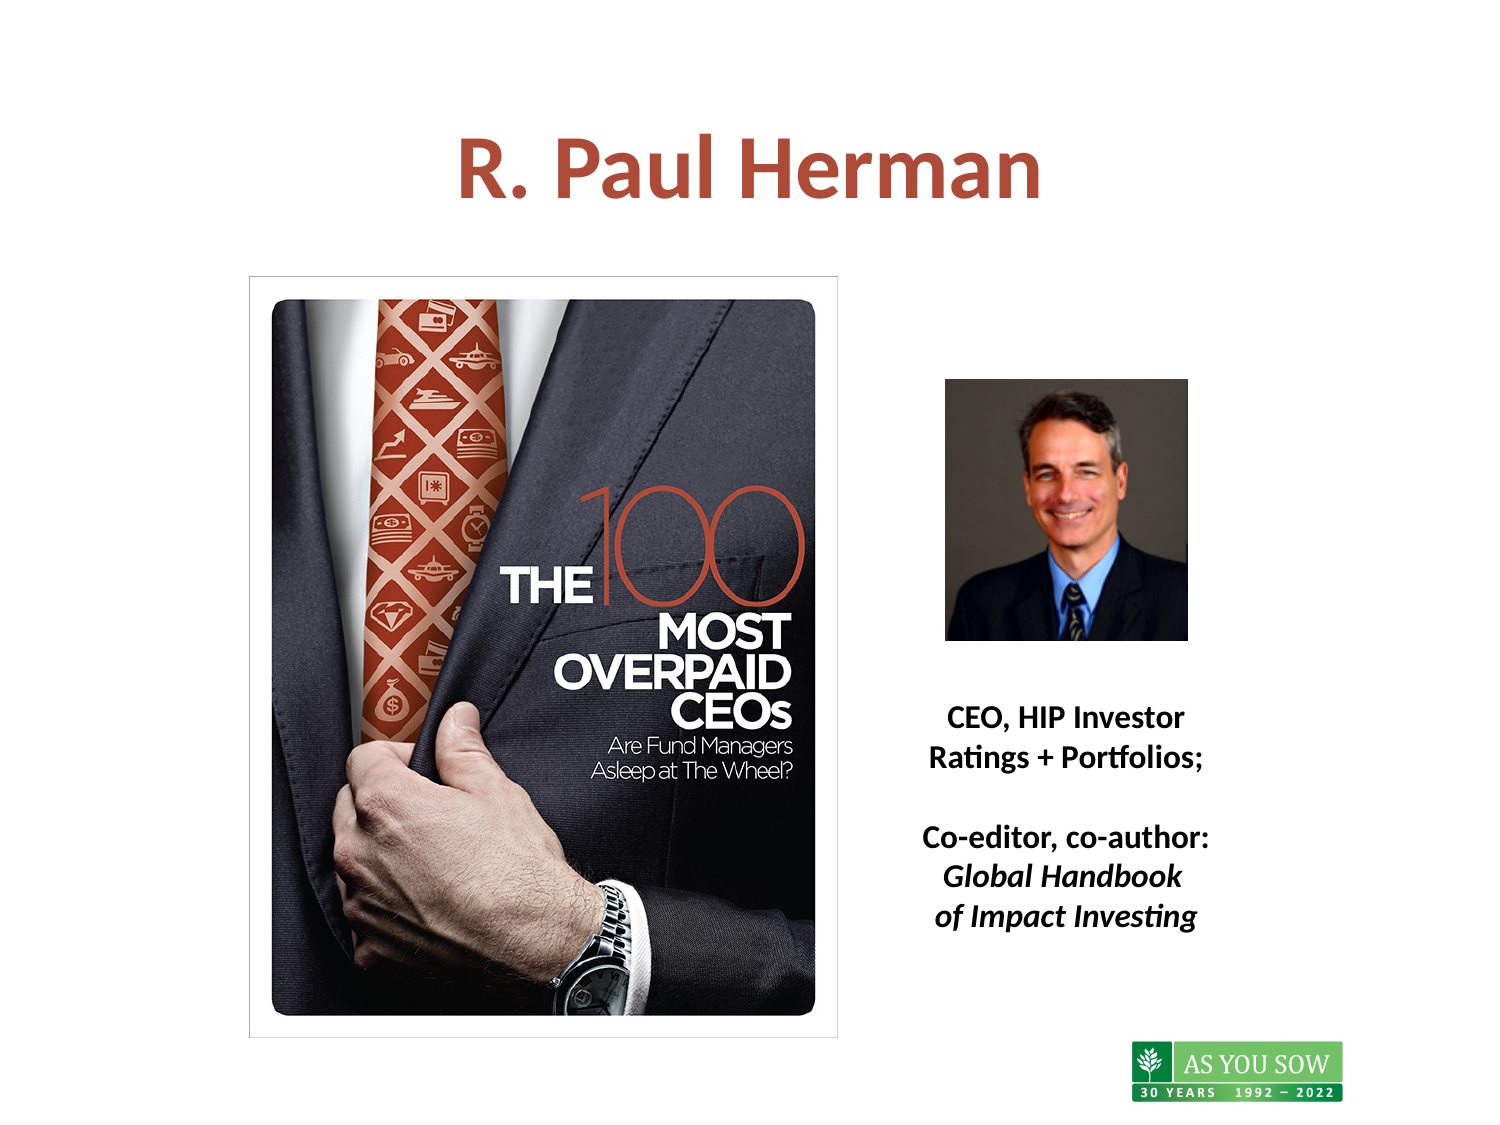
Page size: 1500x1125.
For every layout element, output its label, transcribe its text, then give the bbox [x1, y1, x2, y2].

picture [1131, 1040, 1344, 1103]
text_box CEO, HIP Investor Ratings + Portfolios; Co-editor, co-author: Global Handbook of Impact Investing [838, 687, 1296, 991]
picture [945, 379, 1188, 641]
title R. Paul Herman [103, 59, 1397, 278]
picture [249, 276, 838, 1038]
